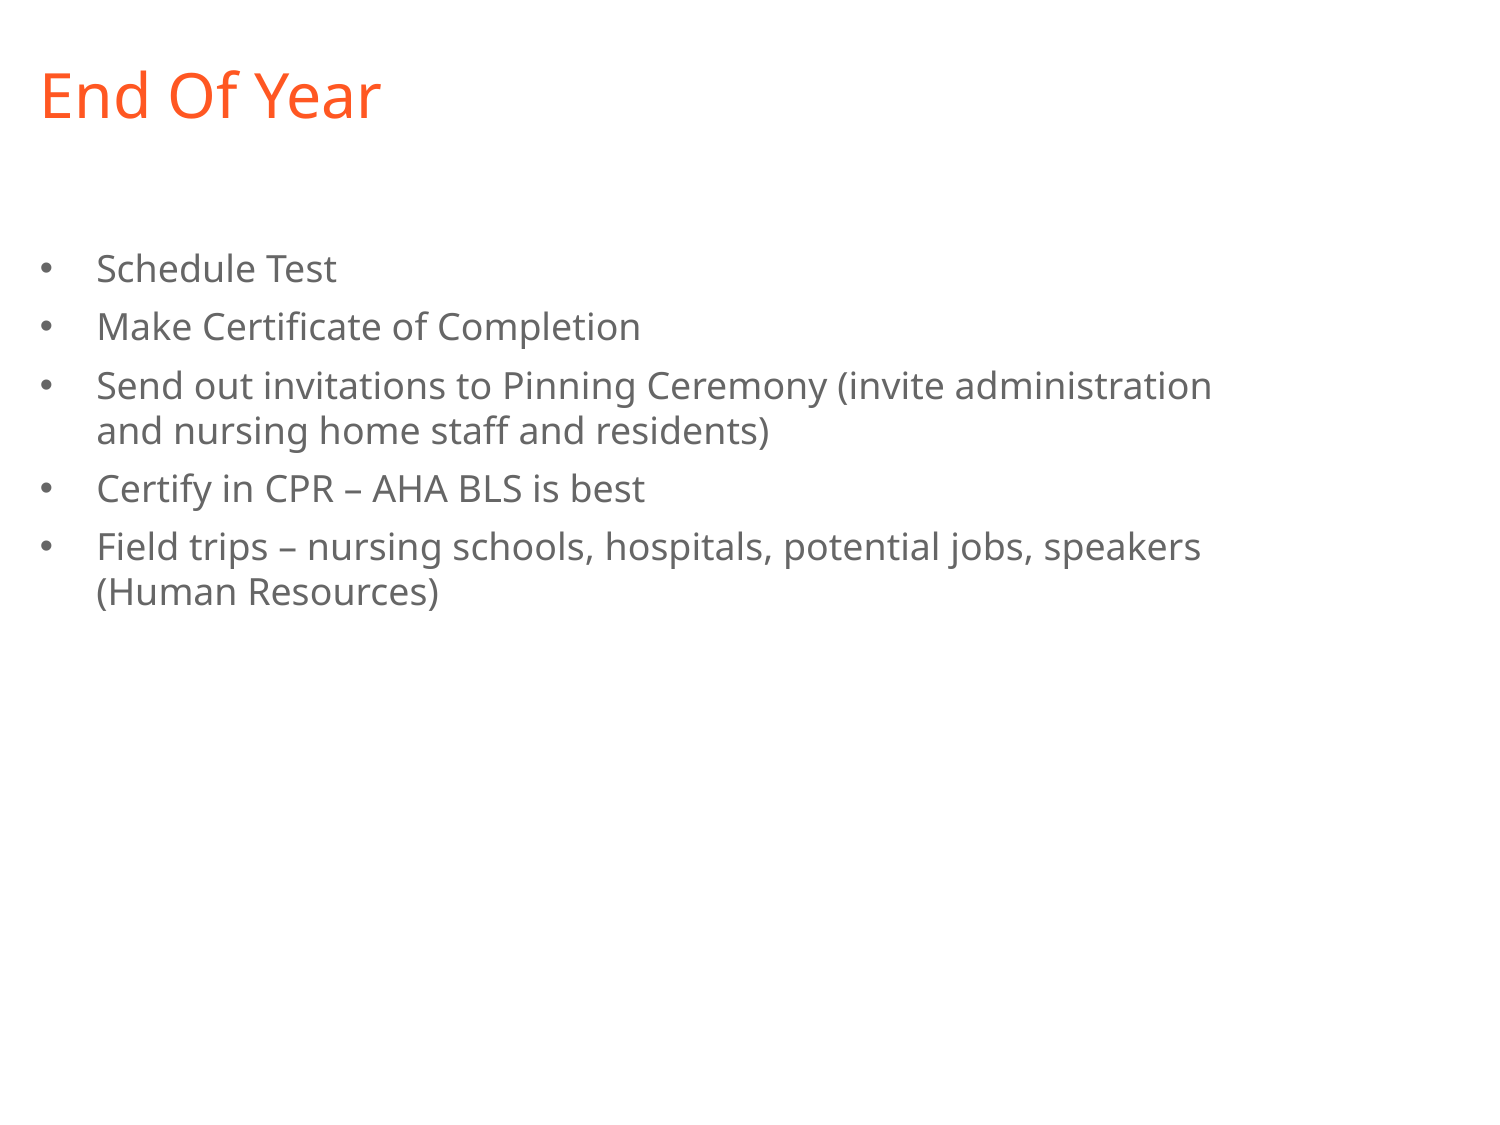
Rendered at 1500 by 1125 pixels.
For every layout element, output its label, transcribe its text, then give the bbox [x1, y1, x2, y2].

title End Of Year [24, 24, 1250, 163]
list Schedule Test Make Certificate of Completion Send out invitations to Pinning Ceremony (invite administration and nursing home staff and residents) Certify in CPR – AHA BLS is best Field trips – nursing schools, hospitals, potential jobs, speakers (Human Resources) [24, 237, 1288, 1013]
